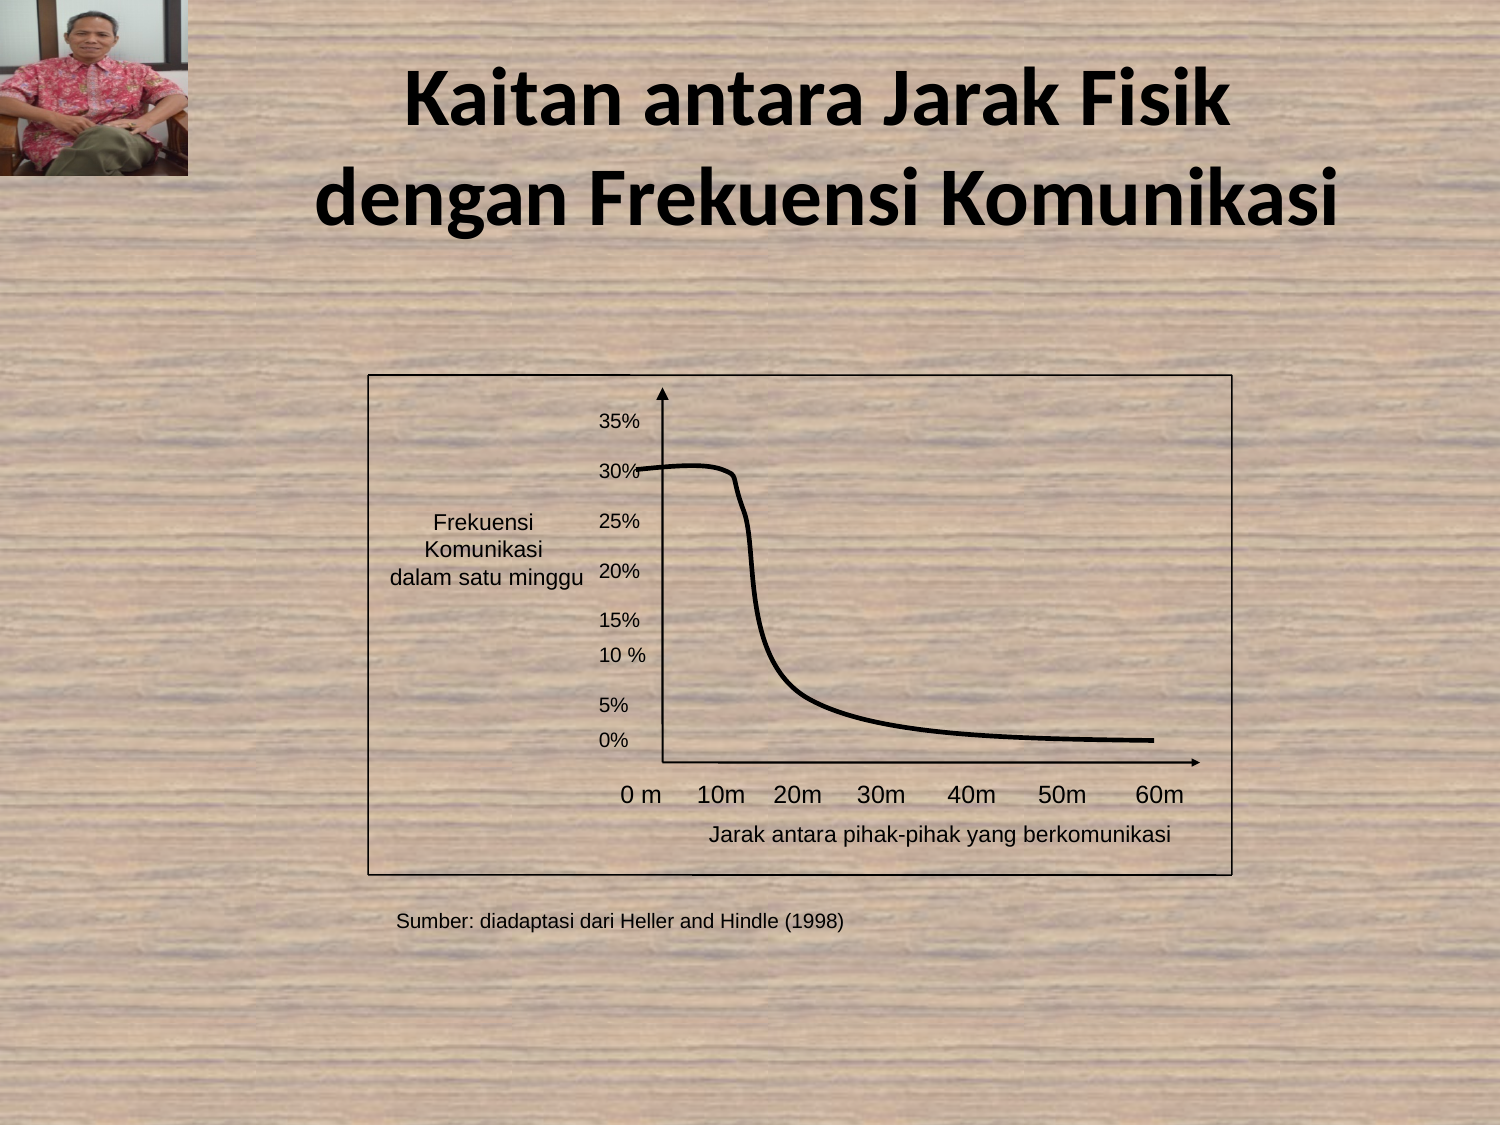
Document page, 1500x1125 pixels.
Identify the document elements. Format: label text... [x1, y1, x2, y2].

title Kaitan antara Jarak Fisik dengan Frekuensi Komunikasi [188, 35, 1468, 275]
picture [0, 0, 188, 176]
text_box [324, 374, 1276, 876]
text_box Sumber: diadaptasi dari Heller and Hindle (1998) [381, 900, 869, 938]
